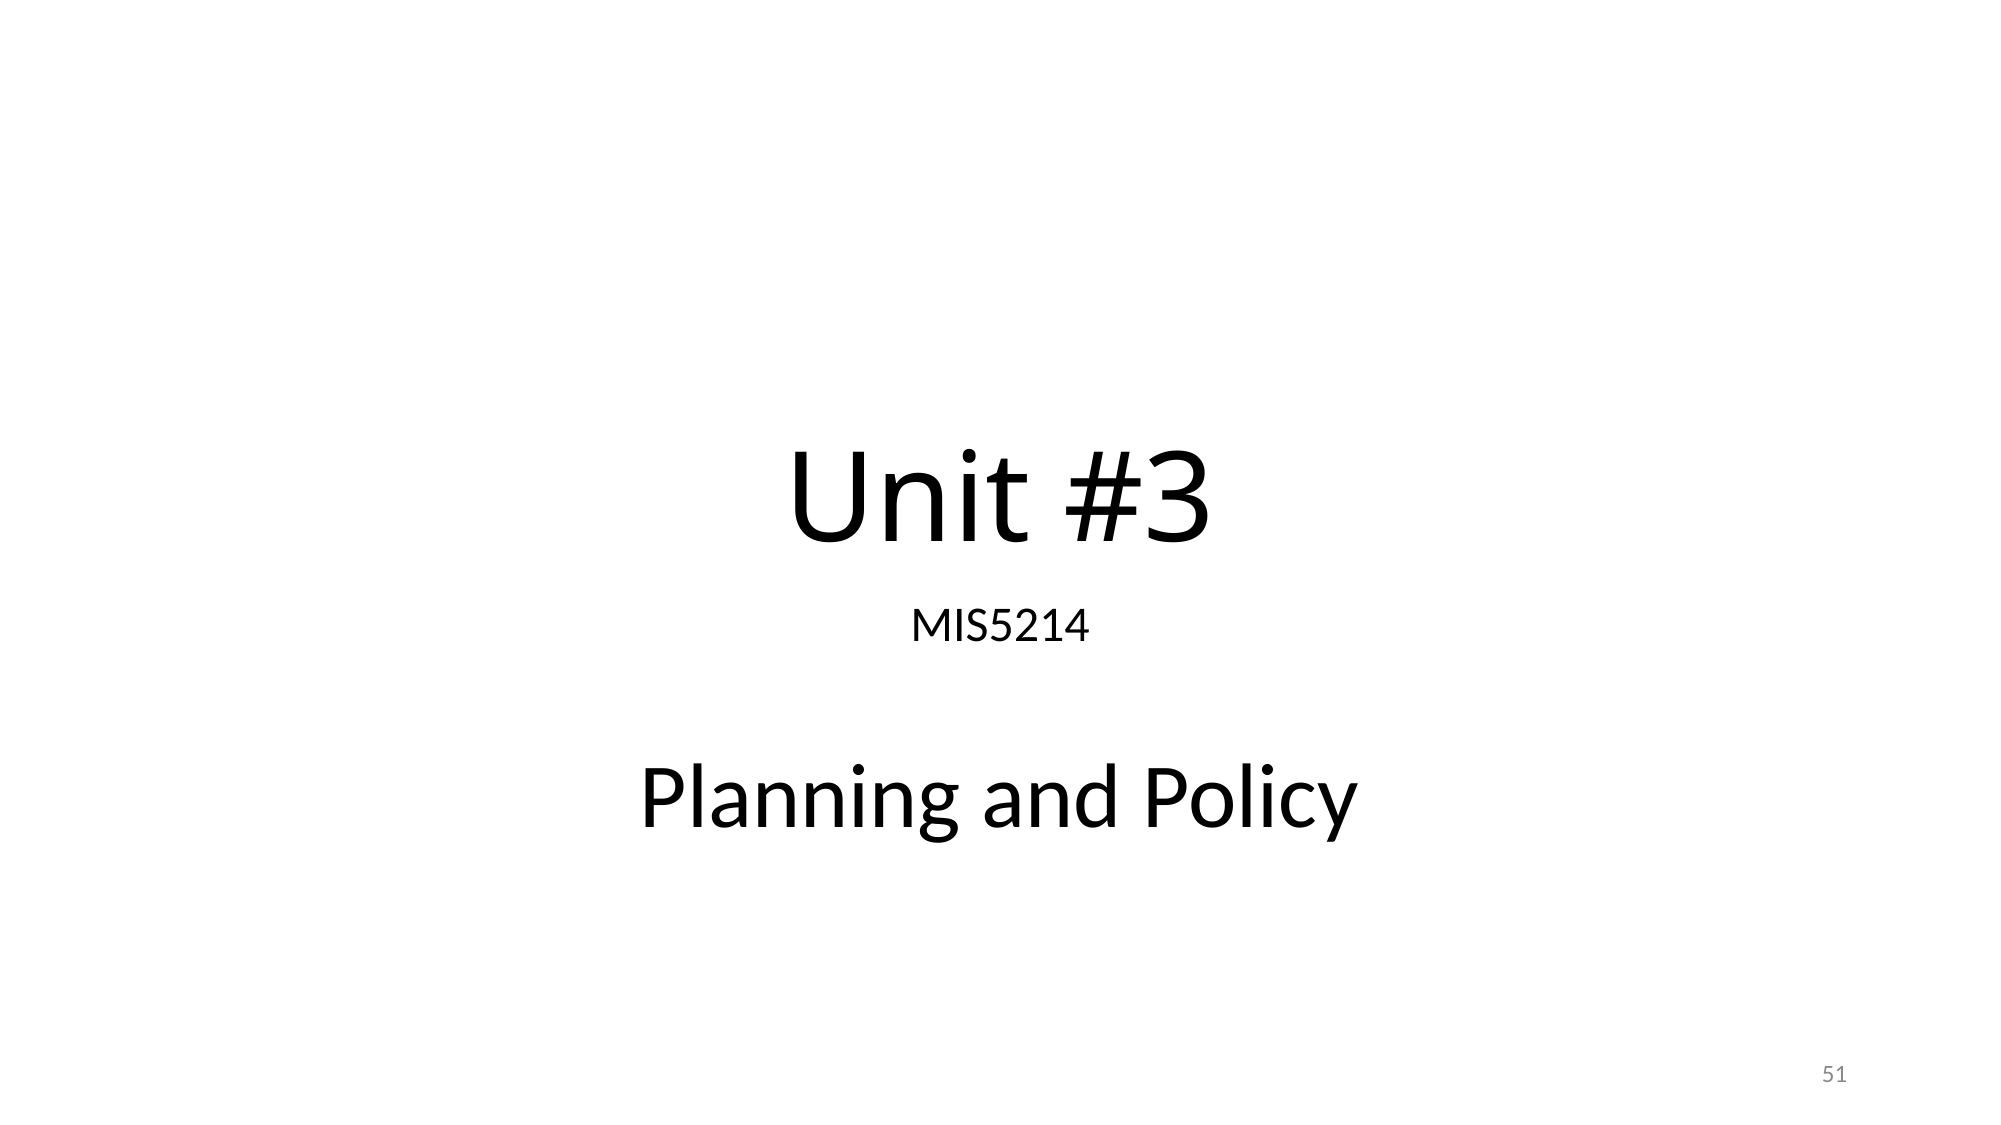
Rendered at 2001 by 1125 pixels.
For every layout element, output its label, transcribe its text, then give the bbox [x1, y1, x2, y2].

title Unit #3 [249, 184, 1750, 576]
subtitle MIS5214 Planning and Policy [249, 590, 1750, 863]
slide_number 51 [1412, 1042, 1863, 1103]
